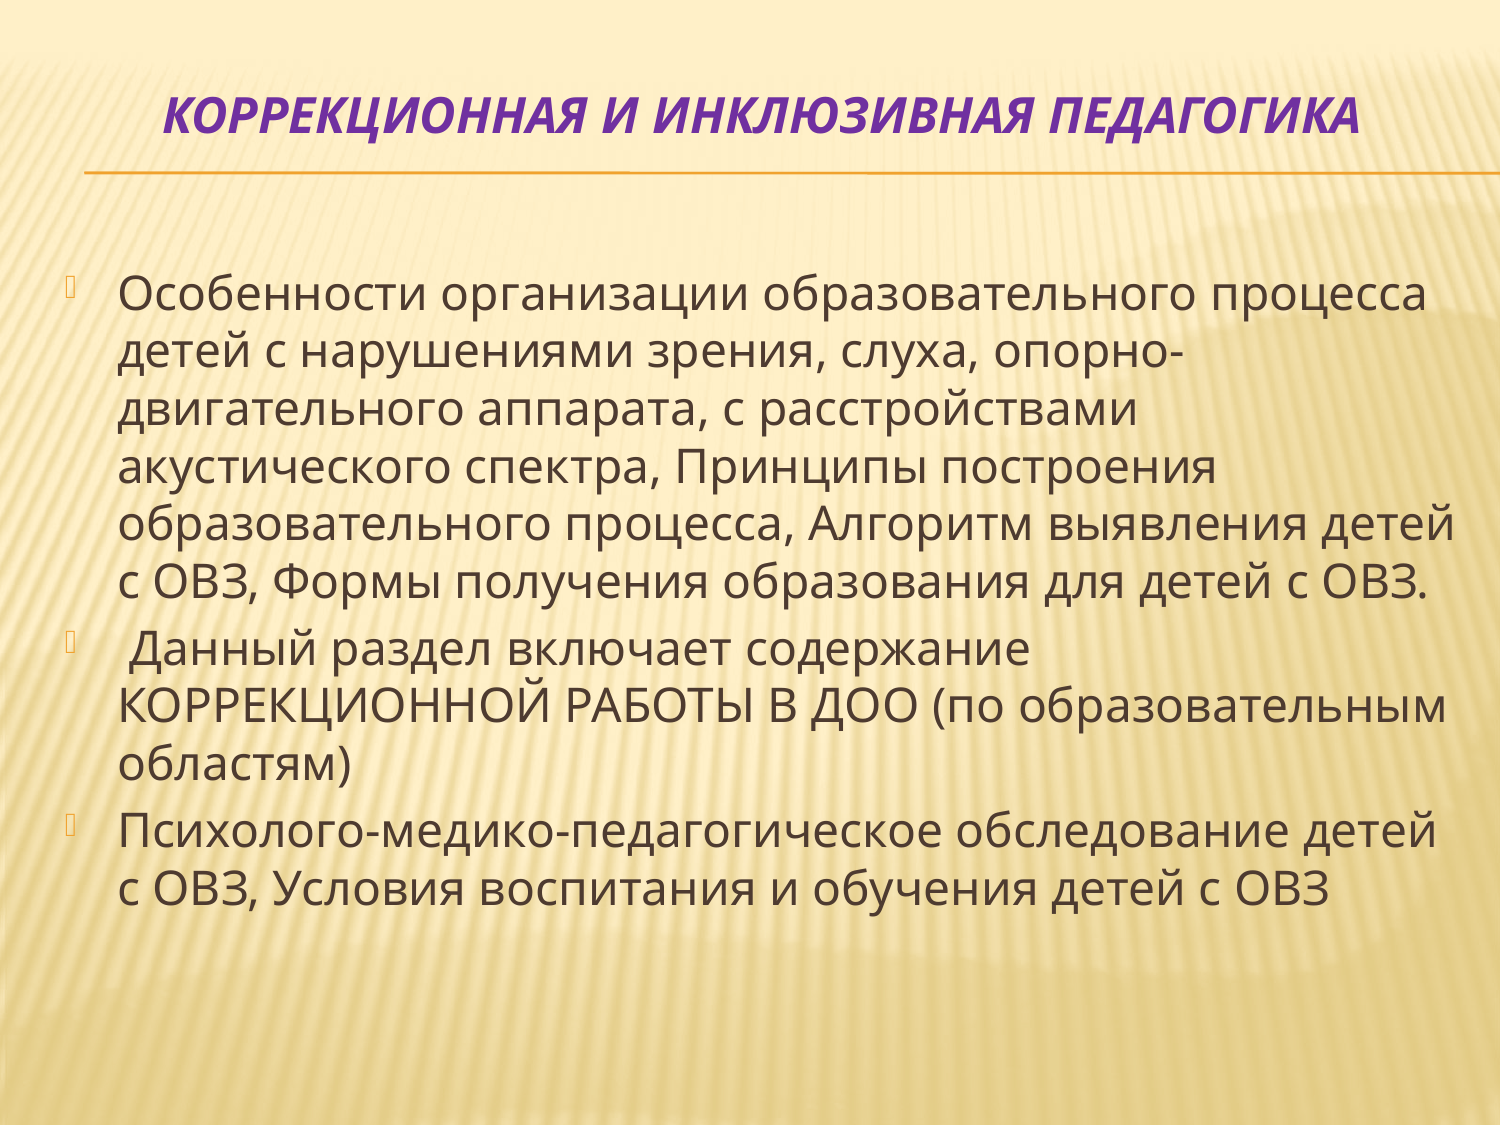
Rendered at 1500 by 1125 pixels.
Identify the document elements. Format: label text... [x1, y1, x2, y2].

title КОРРЕКЦИОННАЯ И ИНКЛЮЗИВНАЯ ПЕДАГОГИКА [50, 75, 1475, 213]
list Особенности организации образовательного процесса детей с нарушениями зрения, слуха, опорно-двигательного аппарата, с расстройствами акустического спектра, Принципы построения образовательного процесса, Алгоритм выявления детей с ОВЗ, Формы получения образования для детей с ОВЗ. Данный раздел включает содержание КОРРЕКЦИОННОЙ РАБОТЫ В ДОО (по образовательным областям) Психолого-медико-педагогическое обследование детей с ОВЗ, Условия воспитания и обучения детей с ОВЗ [50, 254, 1475, 998]
